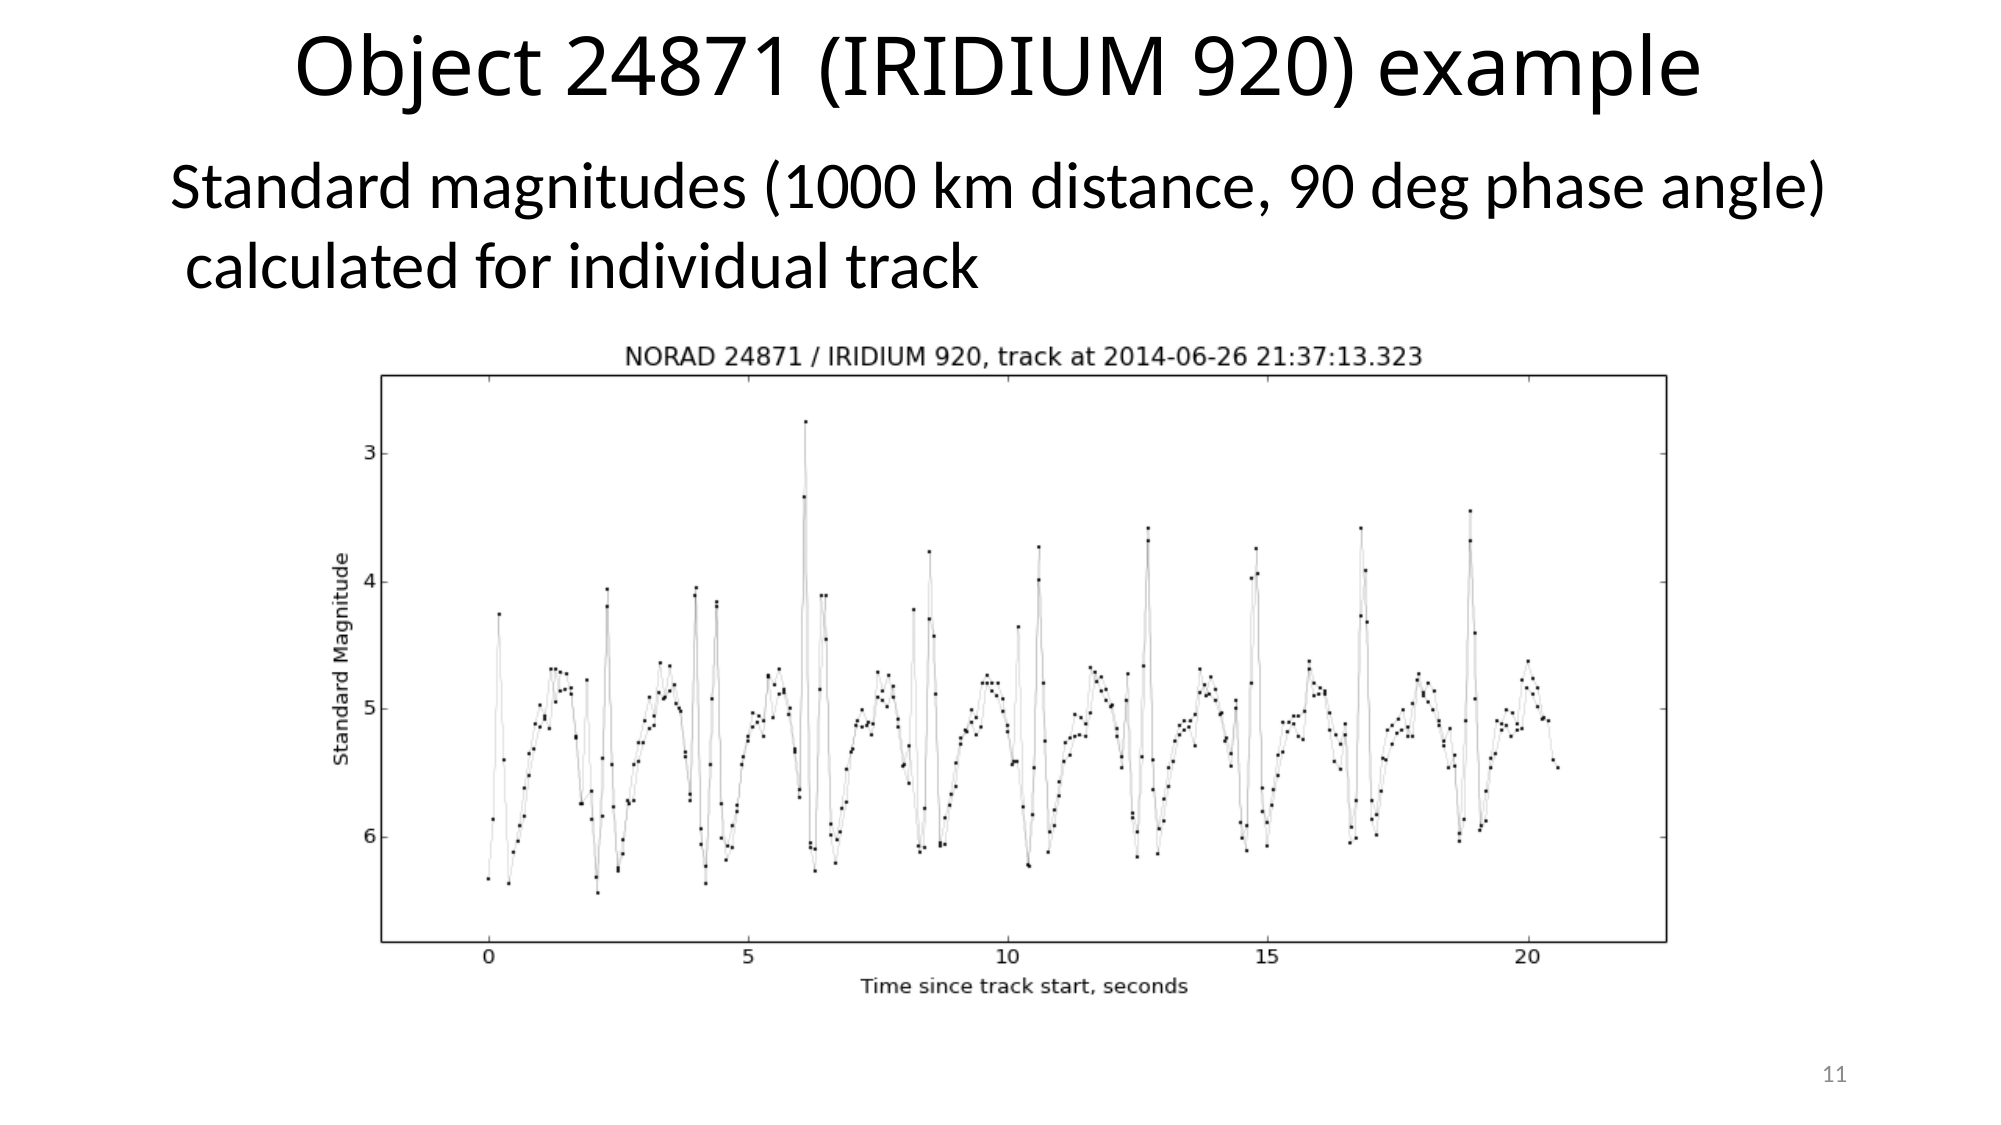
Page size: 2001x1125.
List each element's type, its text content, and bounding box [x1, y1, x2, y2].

slide_number 11 [1412, 1042, 1863, 1103]
text_box Standard magnitudes (1000 km distance, 90 deg phase angle) calculated for individual track [155, 135, 1845, 310]
picture [312, 325, 1688, 1020]
title Object 24871 (IRIDIUM 920) example [137, 17, 1863, 122]
